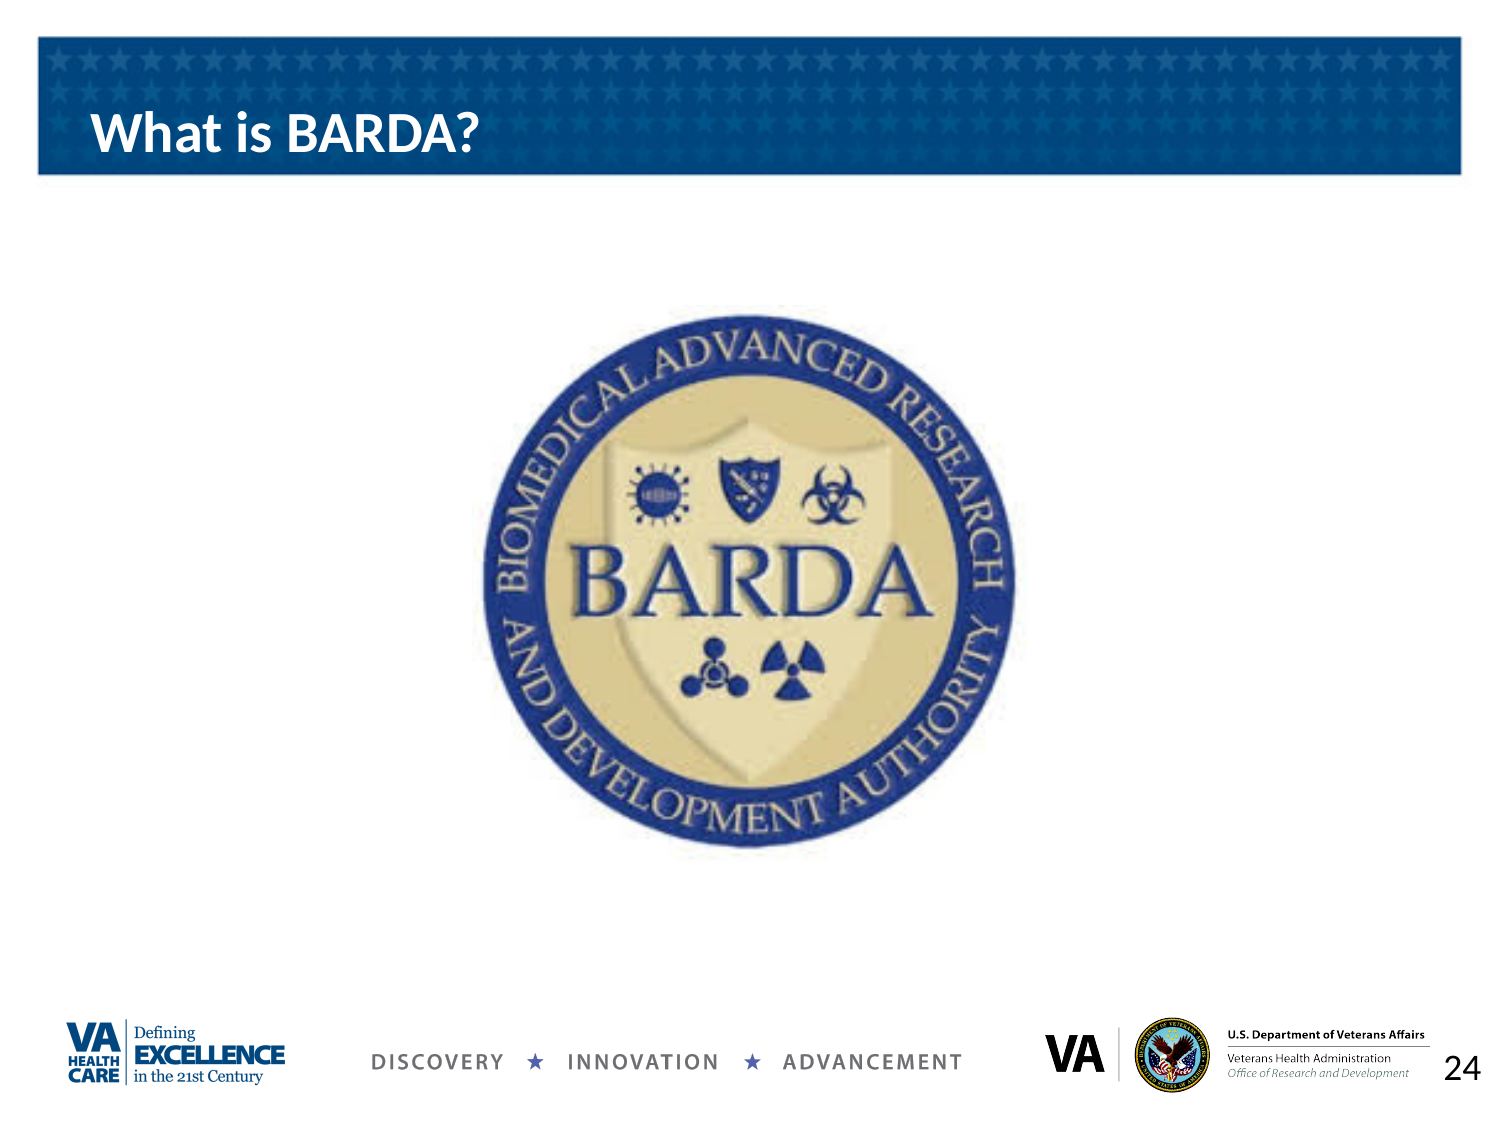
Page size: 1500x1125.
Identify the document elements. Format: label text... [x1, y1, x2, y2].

picture [471, 305, 1028, 862]
picture [59, 1014, 285, 1092]
picture [0, 0, 1500, 195]
picture [362, 1044, 971, 1078]
title What is BARDA? [75, 45, 1425, 172]
picture [1045, 1014, 1430, 1095]
text_box 24 [1428, 1035, 1500, 1095]
